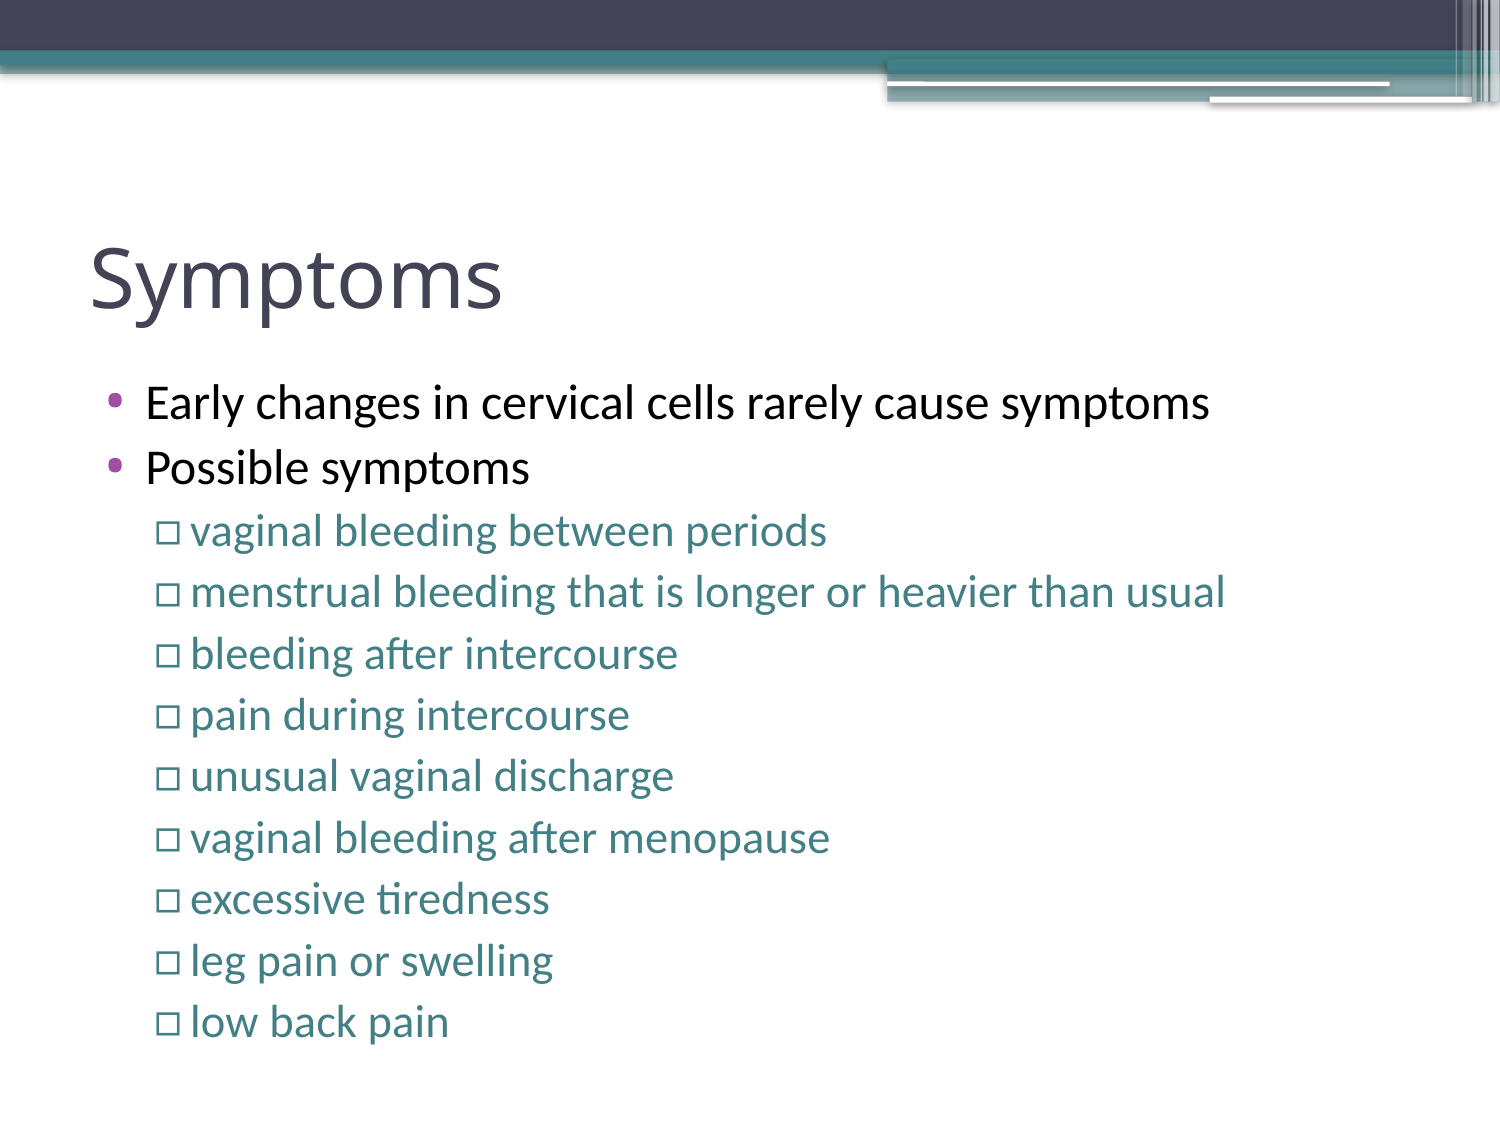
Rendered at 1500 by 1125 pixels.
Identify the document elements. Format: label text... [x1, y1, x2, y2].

title Symptoms [75, 187, 1425, 361]
list Early changes in cervical cells rarely cause symptoms Possible symptoms vaginal bleeding between periods menstrual bleeding that is longer or heavier than usual bleeding after intercourse pain during intercourse unusual vaginal discharge vaginal bleeding after menopause excessive tiredness leg pain or swelling low back pain [75, 361, 1425, 1059]
